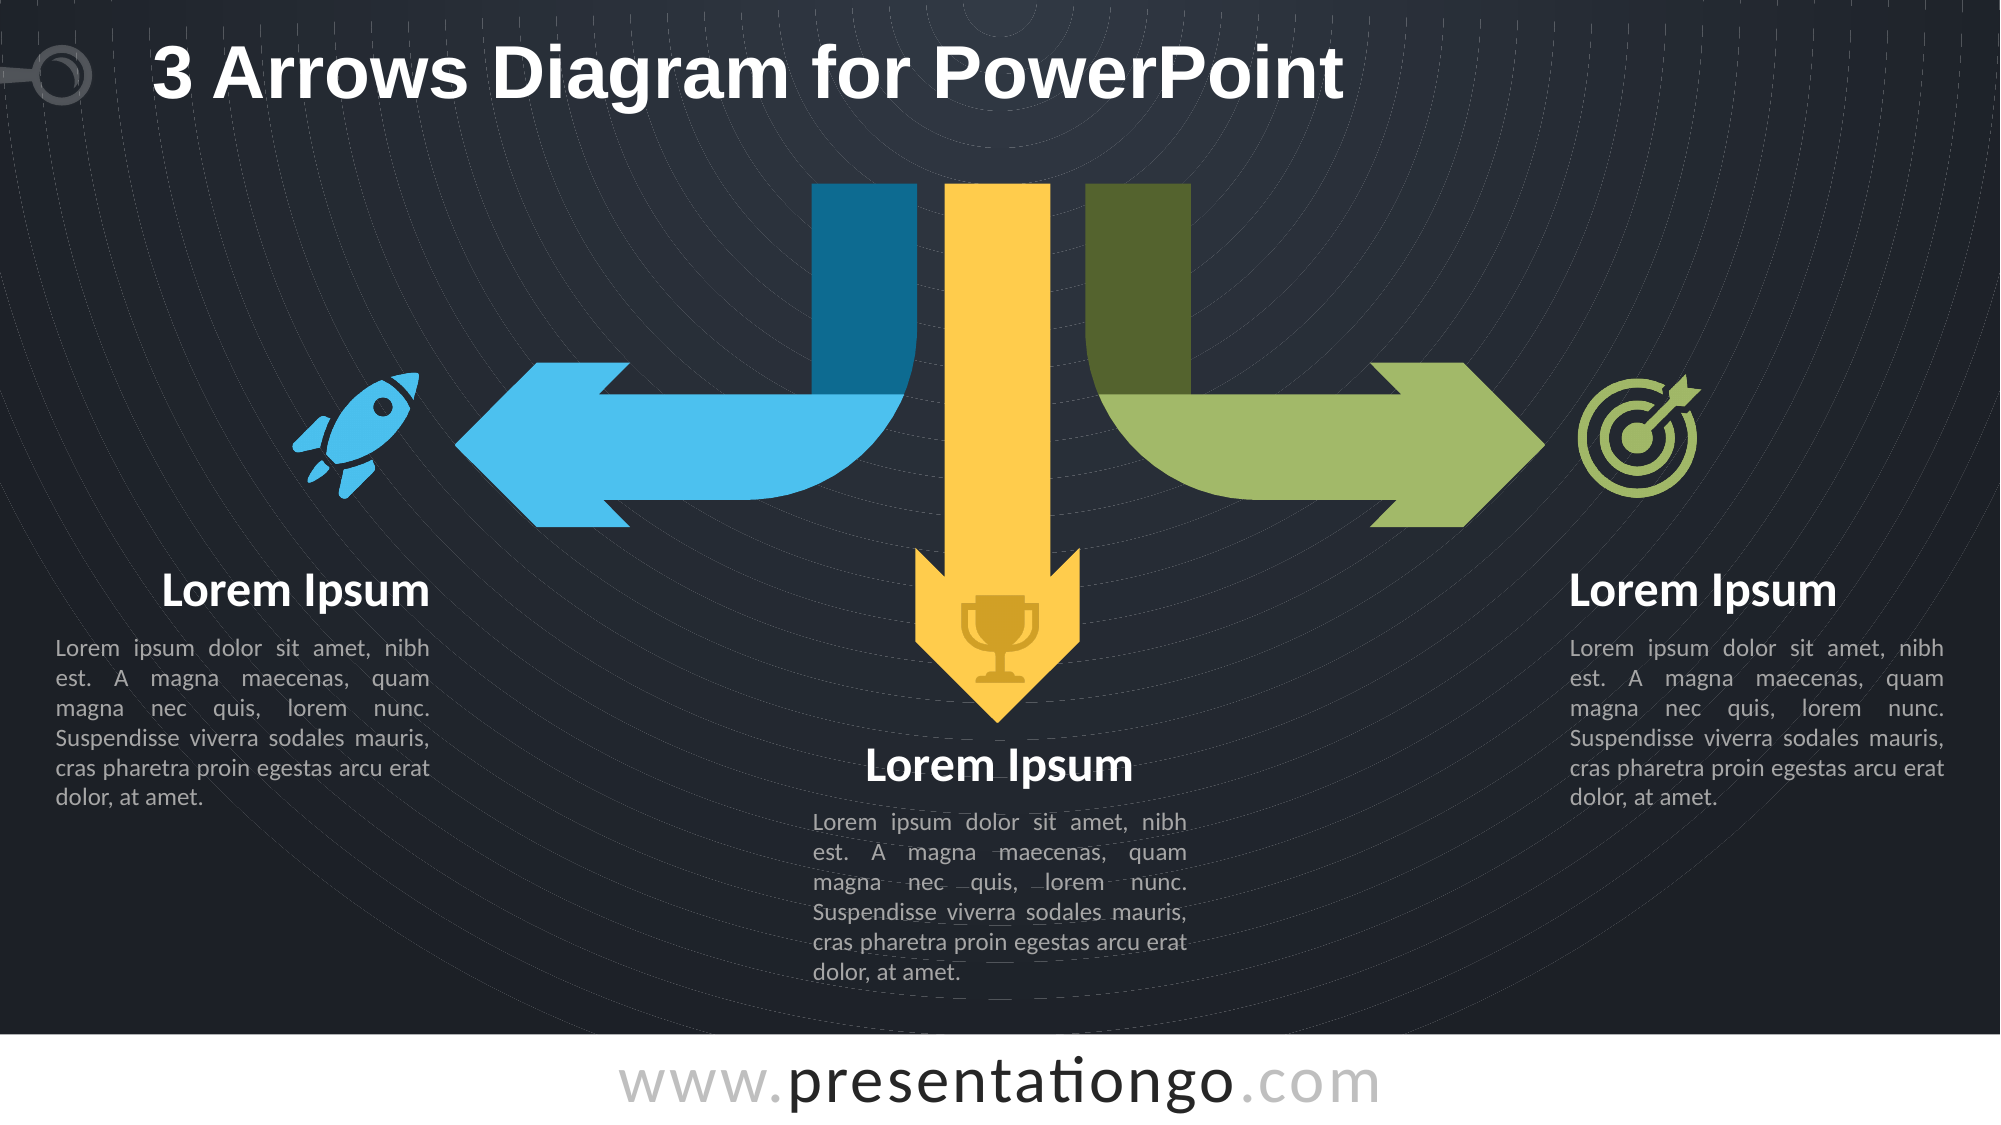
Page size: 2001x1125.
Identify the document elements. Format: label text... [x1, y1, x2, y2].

title 3 Arrows Diagram for PowerPoint [137, 26, 1863, 148]
picture [947, 586, 1053, 692]
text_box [811, 722, 1189, 996]
picture [1563, 360, 1715, 511]
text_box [1569, 548, 1946, 821]
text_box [454, 183, 1546, 723]
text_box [54, 548, 431, 821]
picture [280, 360, 431, 511]
